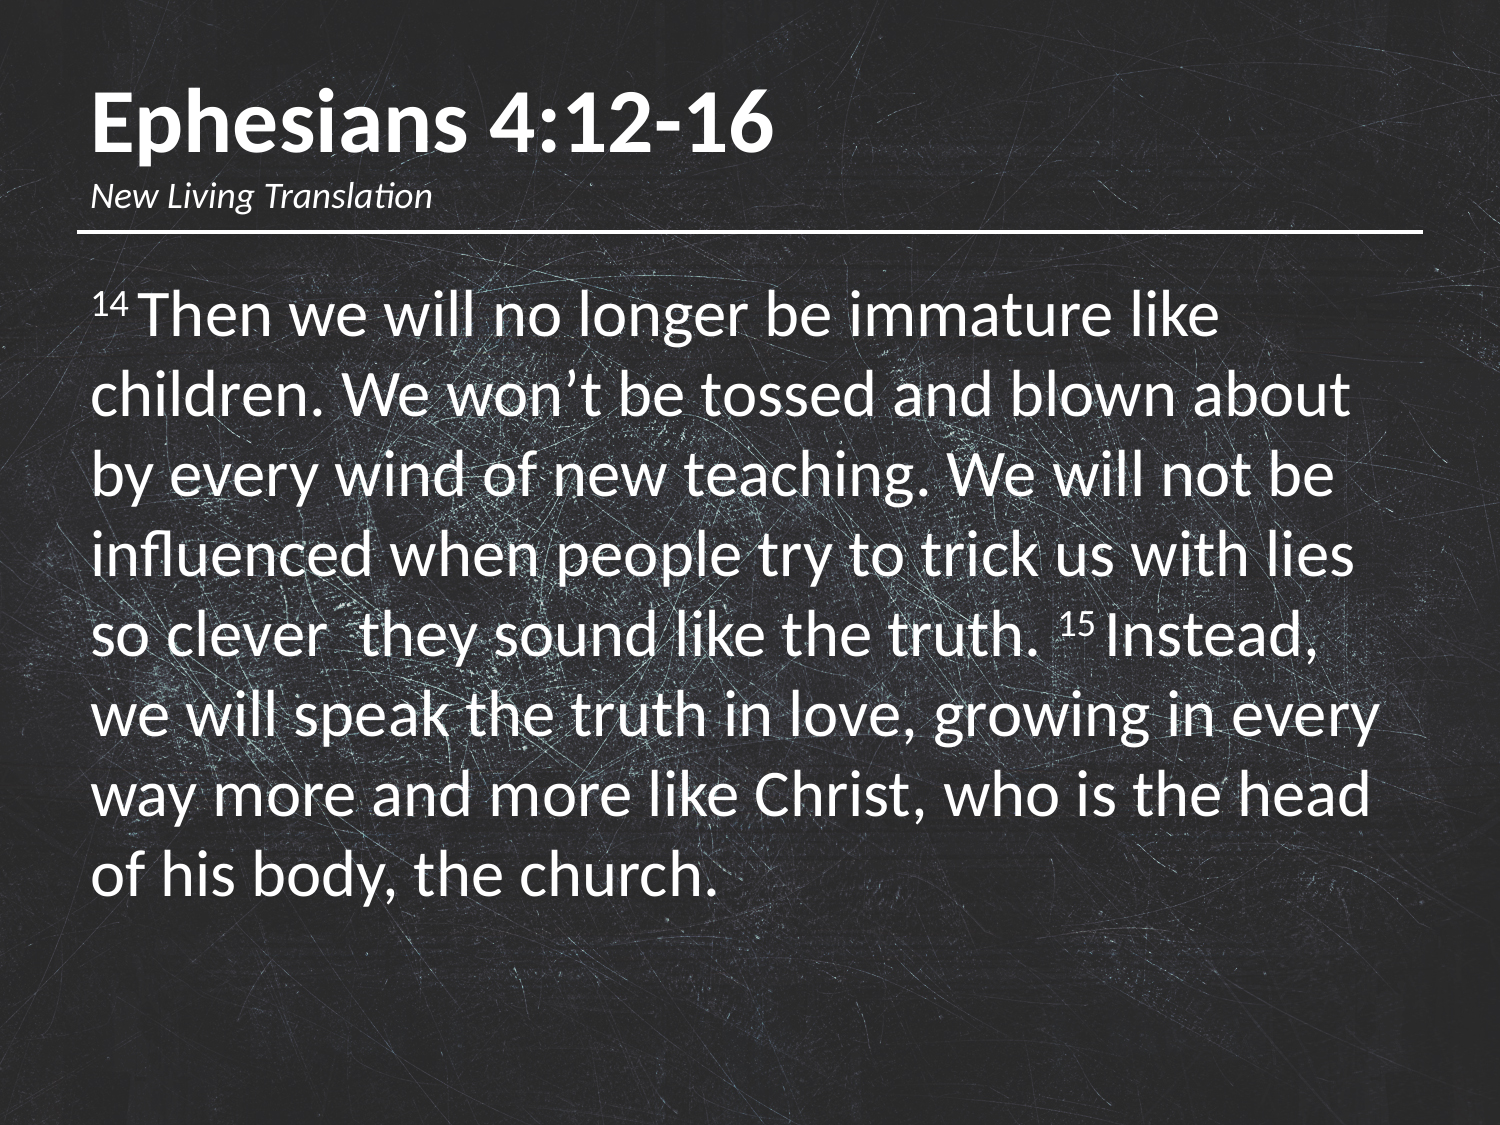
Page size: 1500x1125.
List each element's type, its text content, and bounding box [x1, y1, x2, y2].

title Ephesians 4:12-16 New Living Translation [75, 45, 1425, 233]
list 14 Then we will no longer be immature like children. We won’t be tossed and blown about by every wind of new teaching. We will not be influenced when people try to trick us with lies so clever they sound like the truth. 15 Instead, we will speak the truth in love, growing in every way more and more like Christ, who is the head of his body, the church. [75, 262, 1425, 1005]
picture [0, 0, 1500, 1125]
